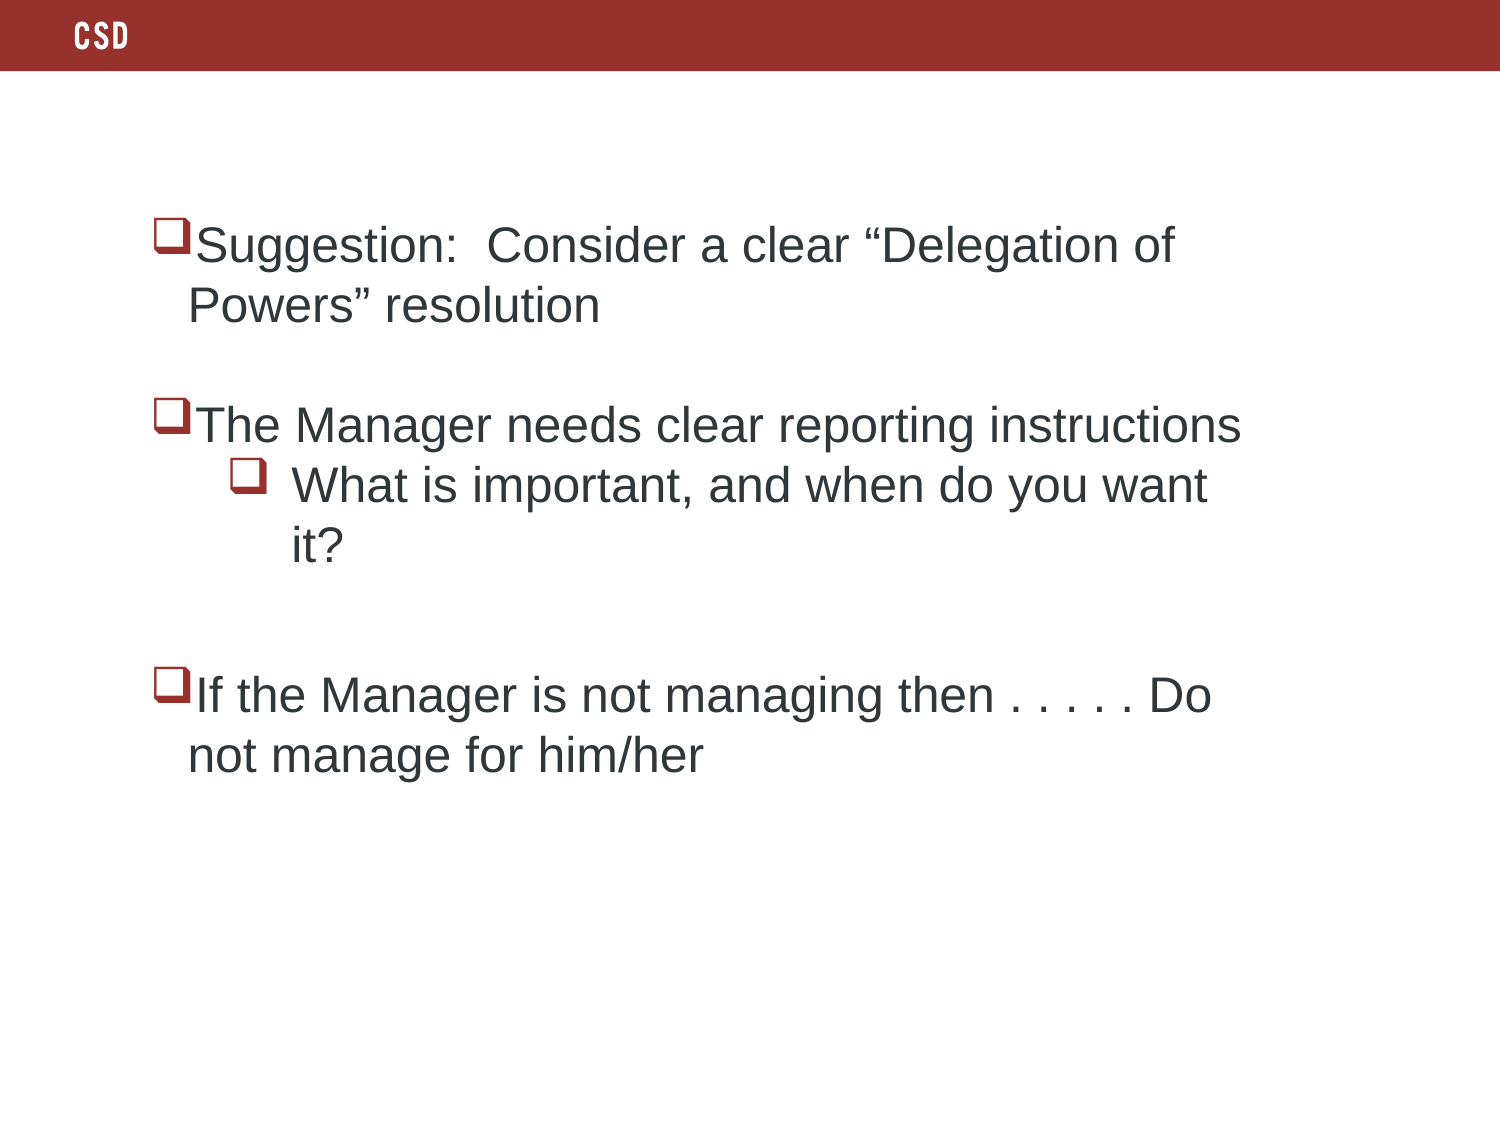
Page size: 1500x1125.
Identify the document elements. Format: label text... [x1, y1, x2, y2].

list Suggestion: Consider a clear “Delegation of Powers” resolution The Manager needs clear reporting instructions What is important, and when do you want it? If the Manager is not managing then . . . . . Do not manage for him/her [150, 212, 1275, 938]
